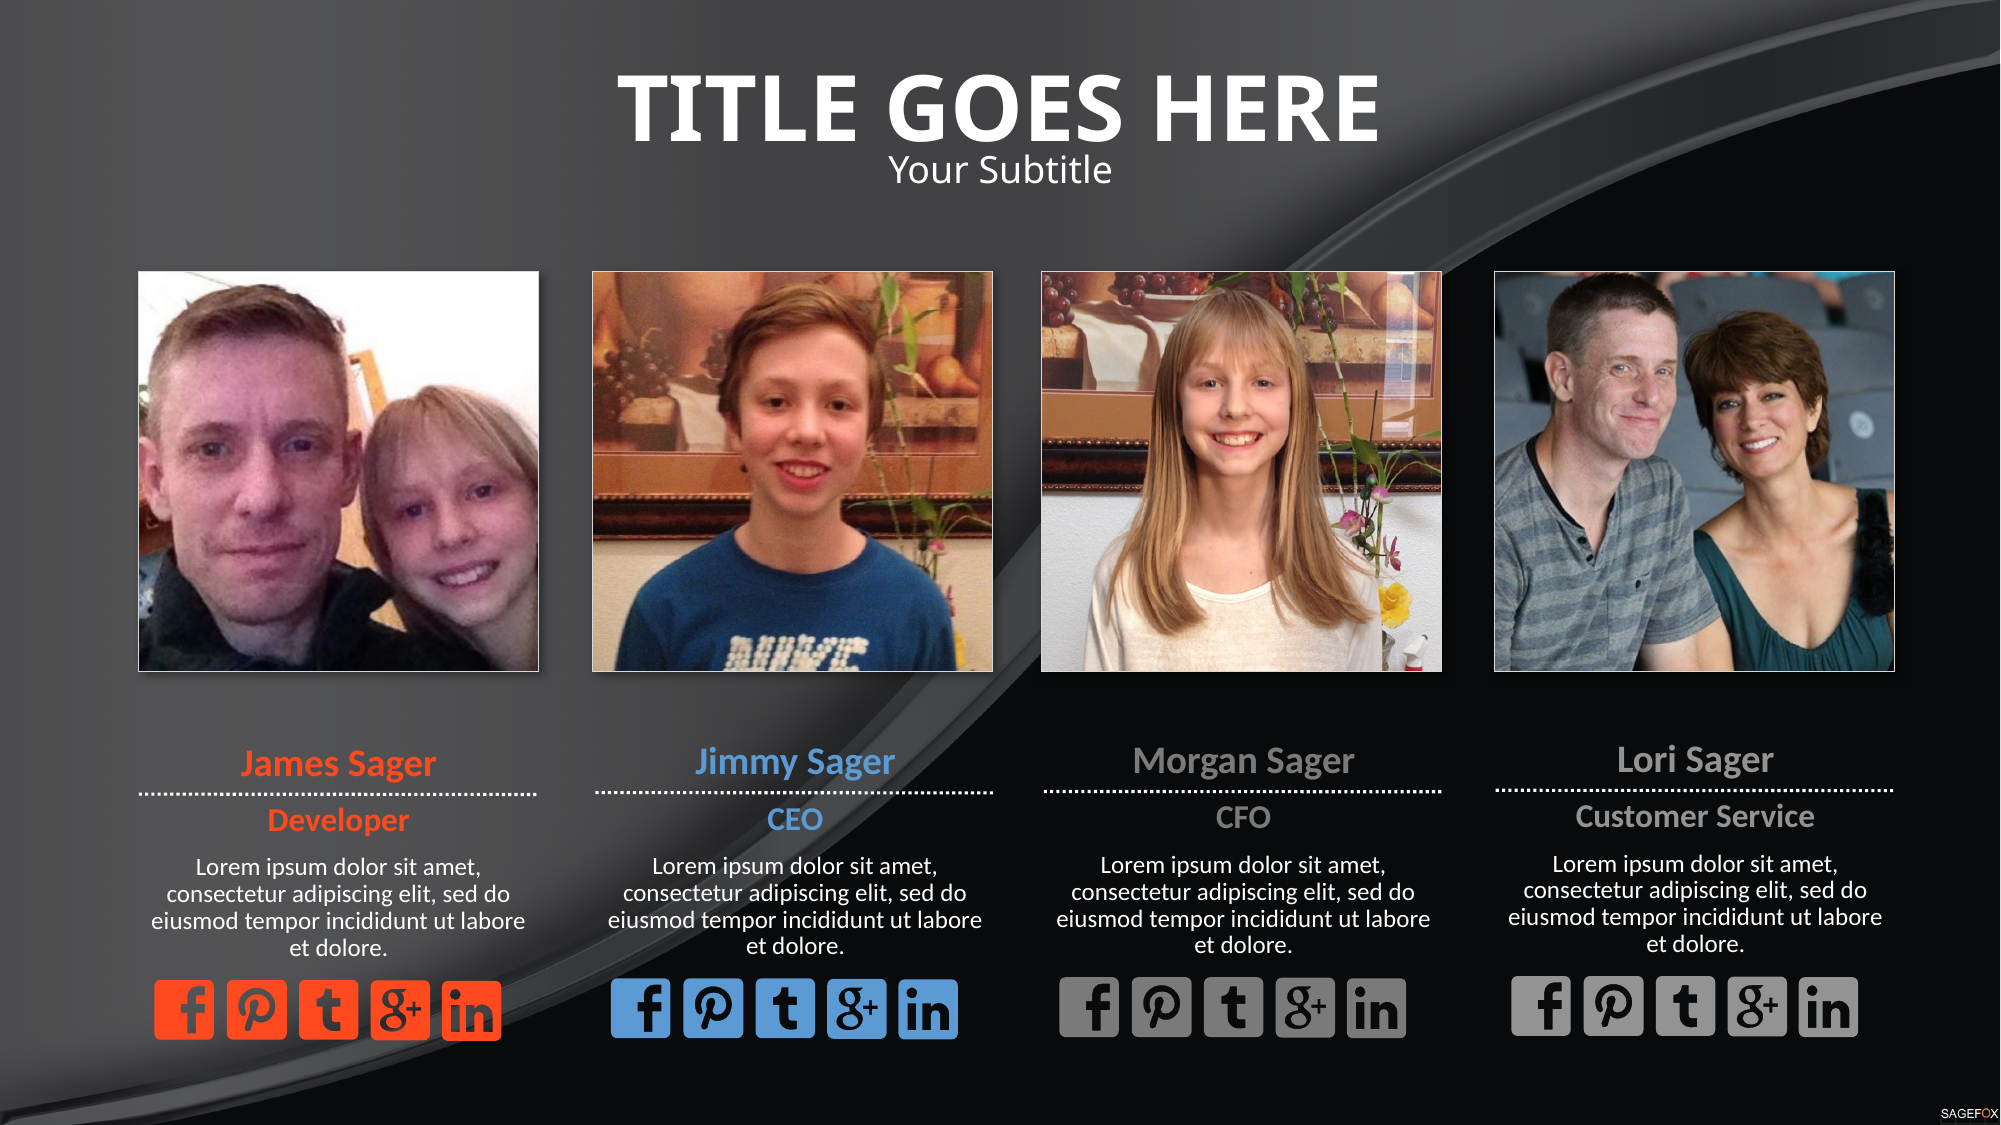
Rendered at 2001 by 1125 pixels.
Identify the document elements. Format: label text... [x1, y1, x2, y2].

text_box [1040, 270, 1442, 672]
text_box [610, 978, 958, 1040]
text_box Developer [163, 799, 514, 842]
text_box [1059, 977, 1407, 1039]
text_box CFO [1068, 797, 1419, 840]
text_box James Sager [163, 742, 514, 785]
text_box CEO [620, 798, 971, 841]
text_box Lorem ipsum dolor sit amet, consectetur adipiscing elit, sed do eiusmod tempor incididunt ut labore et dolore. [595, 852, 996, 966]
text_box Lorem ipsum dolor sit amet, consectetur adipiscing elit, sed do eiusmod tempor incididunt ut labore et dolore. [1495, 850, 1896, 964]
text_box Lori Sager [1520, 738, 1871, 781]
text_box Lorem ipsum dolor sit amet, consectetur adipiscing elit, sed do eiusmod tempor incididunt ut labore et dolore. [138, 854, 539, 968]
text_box Lorem ipsum dolor sit amet, consectetur adipiscing elit, sed do eiusmod tempor incididunt ut labore et dolore. [1043, 851, 1444, 965]
text_box [1494, 271, 1896, 673]
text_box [154, 979, 502, 1041]
text_box [138, 270, 540, 672]
text_box Customer Service [1520, 796, 1871, 839]
text_box Morgan Sager [1068, 739, 1419, 782]
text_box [1511, 976, 1859, 1038]
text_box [548, 42, 1452, 199]
text_box Jimmy Sager [620, 740, 971, 784]
text_box [591, 270, 993, 672]
picture [1940, 0, 2001, 1125]
